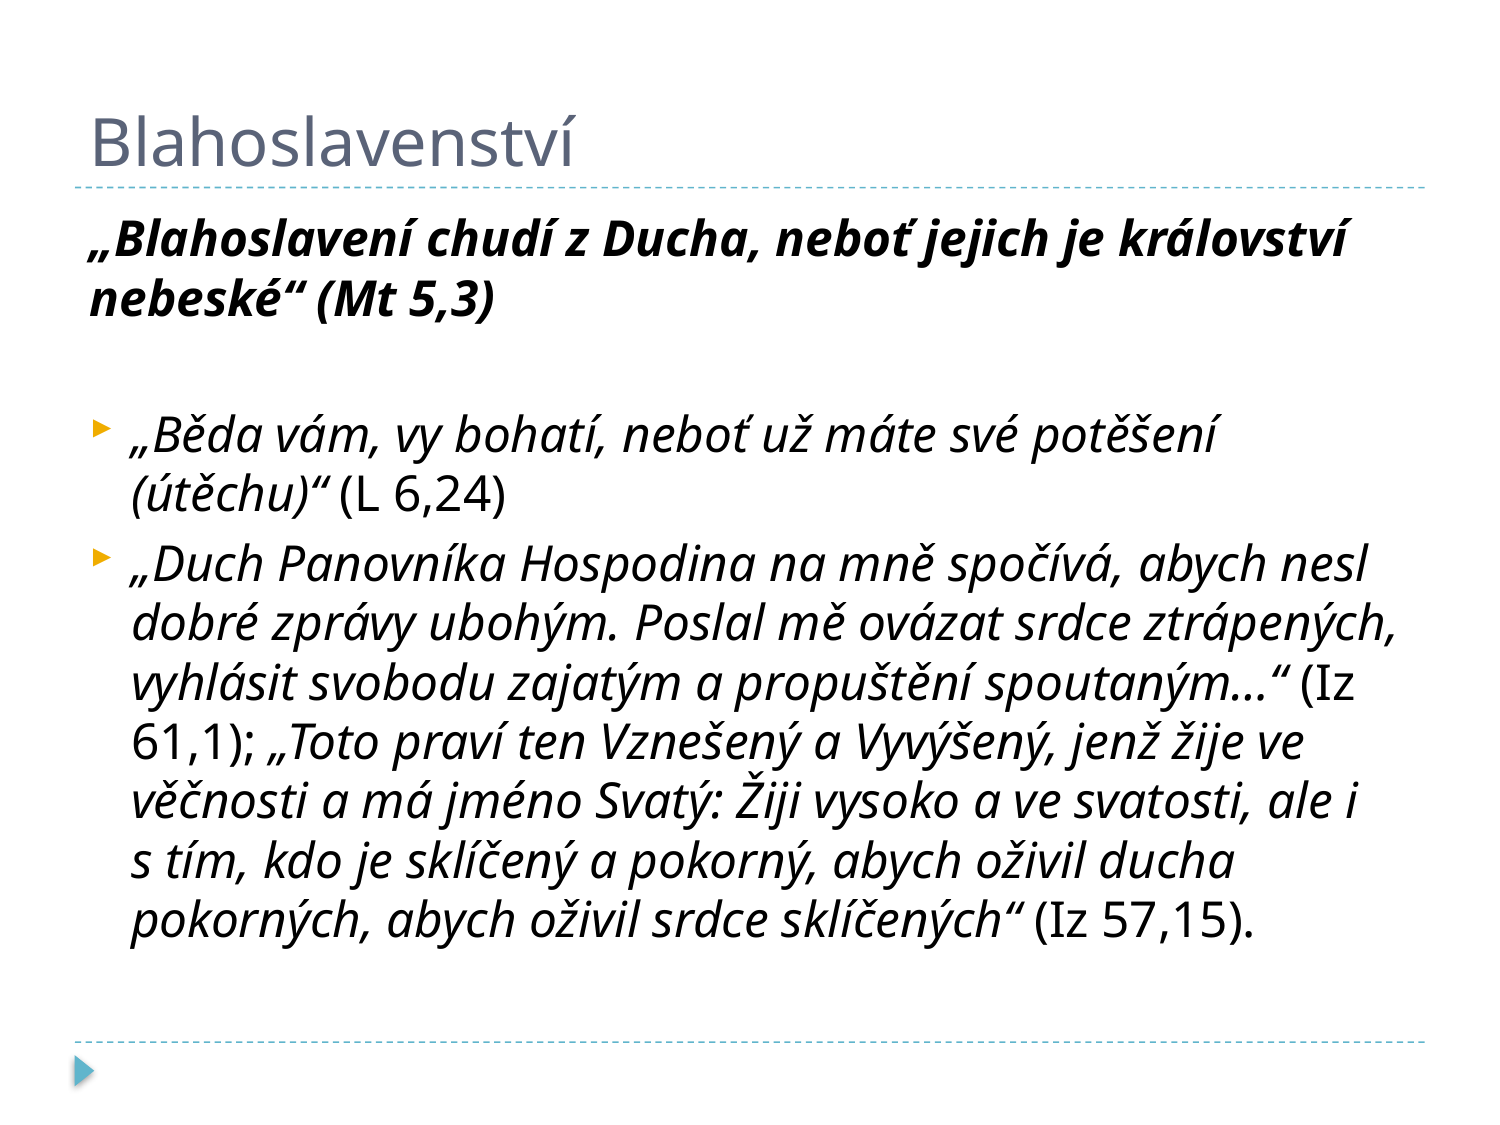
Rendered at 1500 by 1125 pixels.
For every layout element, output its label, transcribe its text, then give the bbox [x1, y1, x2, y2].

list „Blahoslavení chudí z Ducha, neboť jejich je království nebeské“ (Mt 5,3) „Běda vám, vy bohatí, neboť už máte své potěšení (útěchu)“ (L 6,24) „Duch Panovníka Hospodina na mně spočívá, abych nesl dobré zprávy ubohým. Poslal mě ovázat srdce ztrápených, vyhlásit svobodu zajatým a propuštění spoutaným…“ (Iz 61,1); „Toto praví ten Vznešený a Vyvýšený, jenž žije ve věčnosti a má jméno Svatý: Žiji vysoko a ve svatosti, ale i s tím, kdo je sklíčený a pokorný, abych oživil ducha pokorných, abych oživil srdce sklíčených“ (Iz 57,15). [75, 200, 1425, 1010]
title Blahoslavenství [75, 24, 1425, 188]
